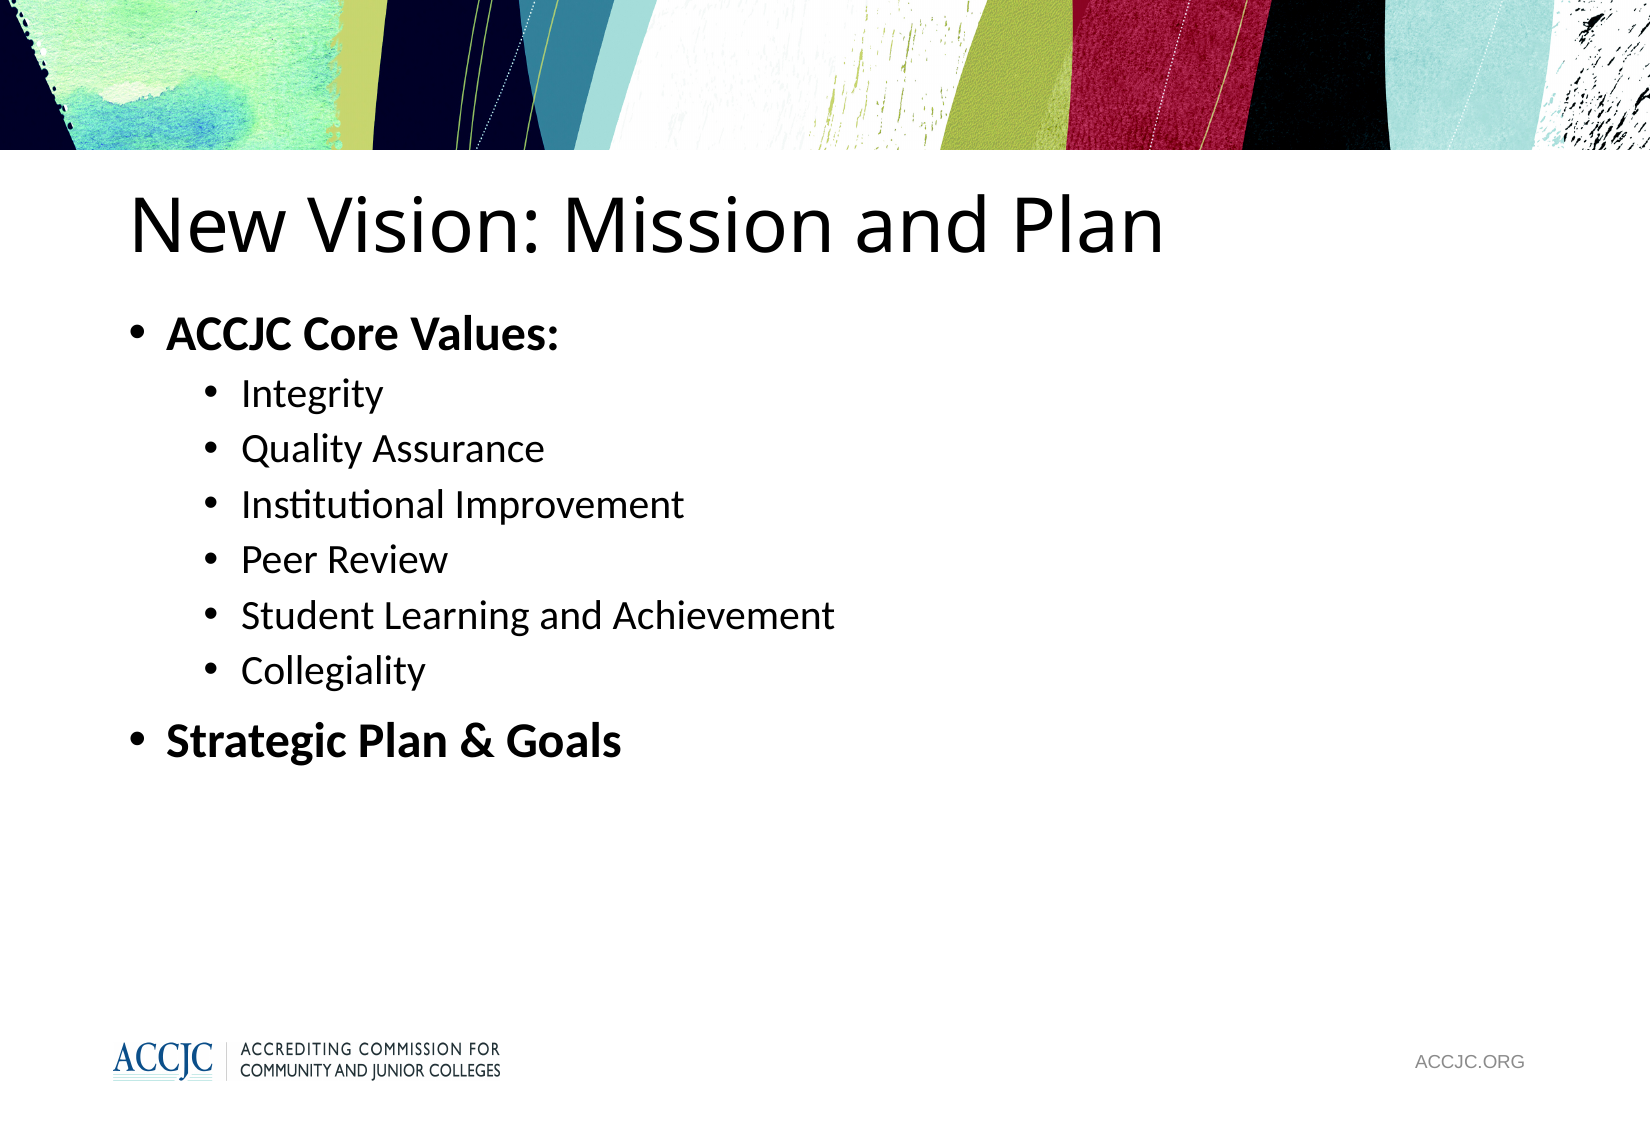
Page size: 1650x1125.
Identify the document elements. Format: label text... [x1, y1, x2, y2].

picture [113, 1042, 500, 1081]
picture [0, 0, 1650, 150]
list ACCJC Core Values: Integrity Quality Assurance Institutional Improvement Peer Review Student Learning and Achievement Collegiality Strategic Plan & Goals [113, 299, 1537, 1014]
title New Vision: Mission and Plan [113, 179, 1537, 278]
